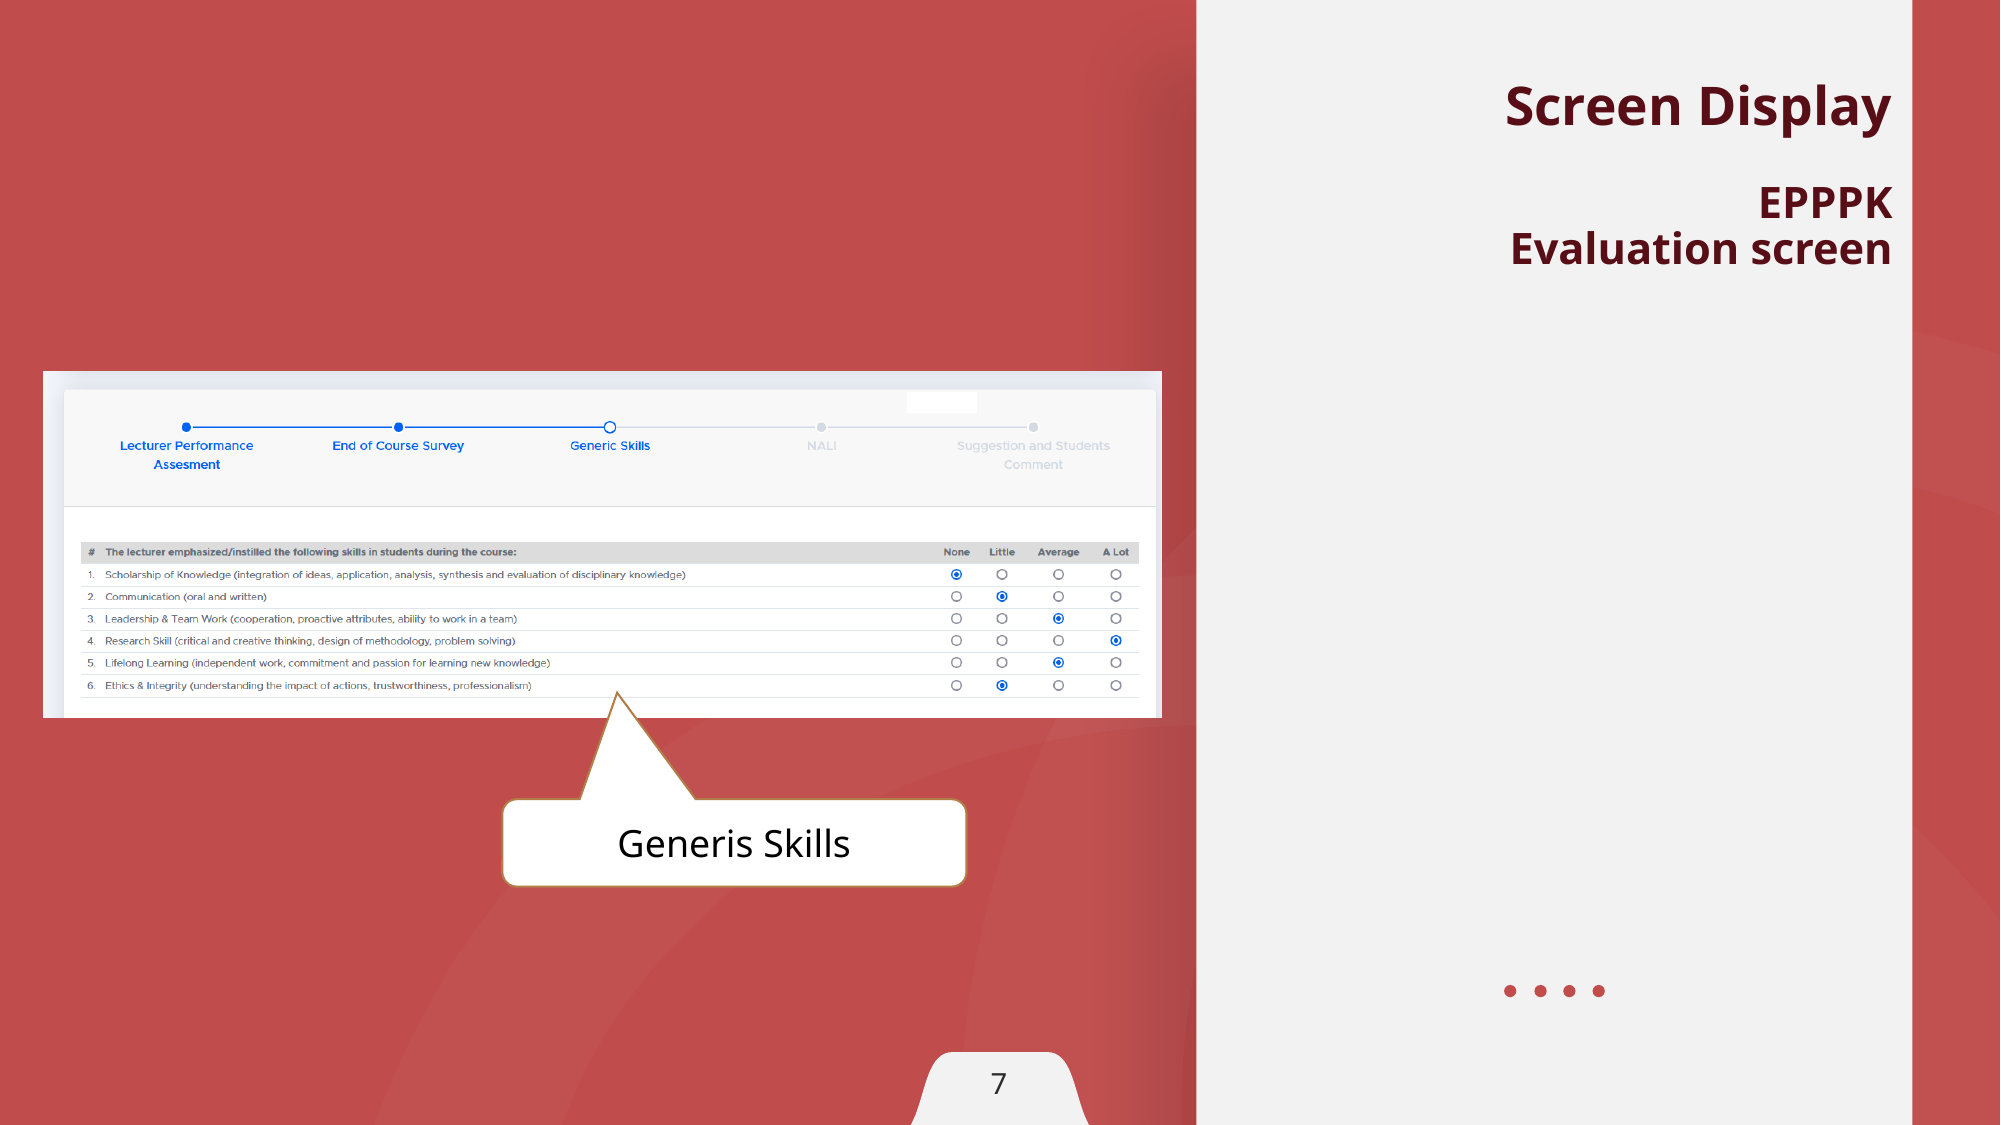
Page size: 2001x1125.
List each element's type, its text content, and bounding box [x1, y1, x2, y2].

text_box Generis Skills [501, 718, 968, 888]
picture [43, 371, 1162, 718]
slide_number 7 [774, 1055, 1225, 1116]
text_box EPPPK Evaluation screen [1461, 173, 1908, 282]
text_box Screen Display [1461, 53, 1908, 163]
